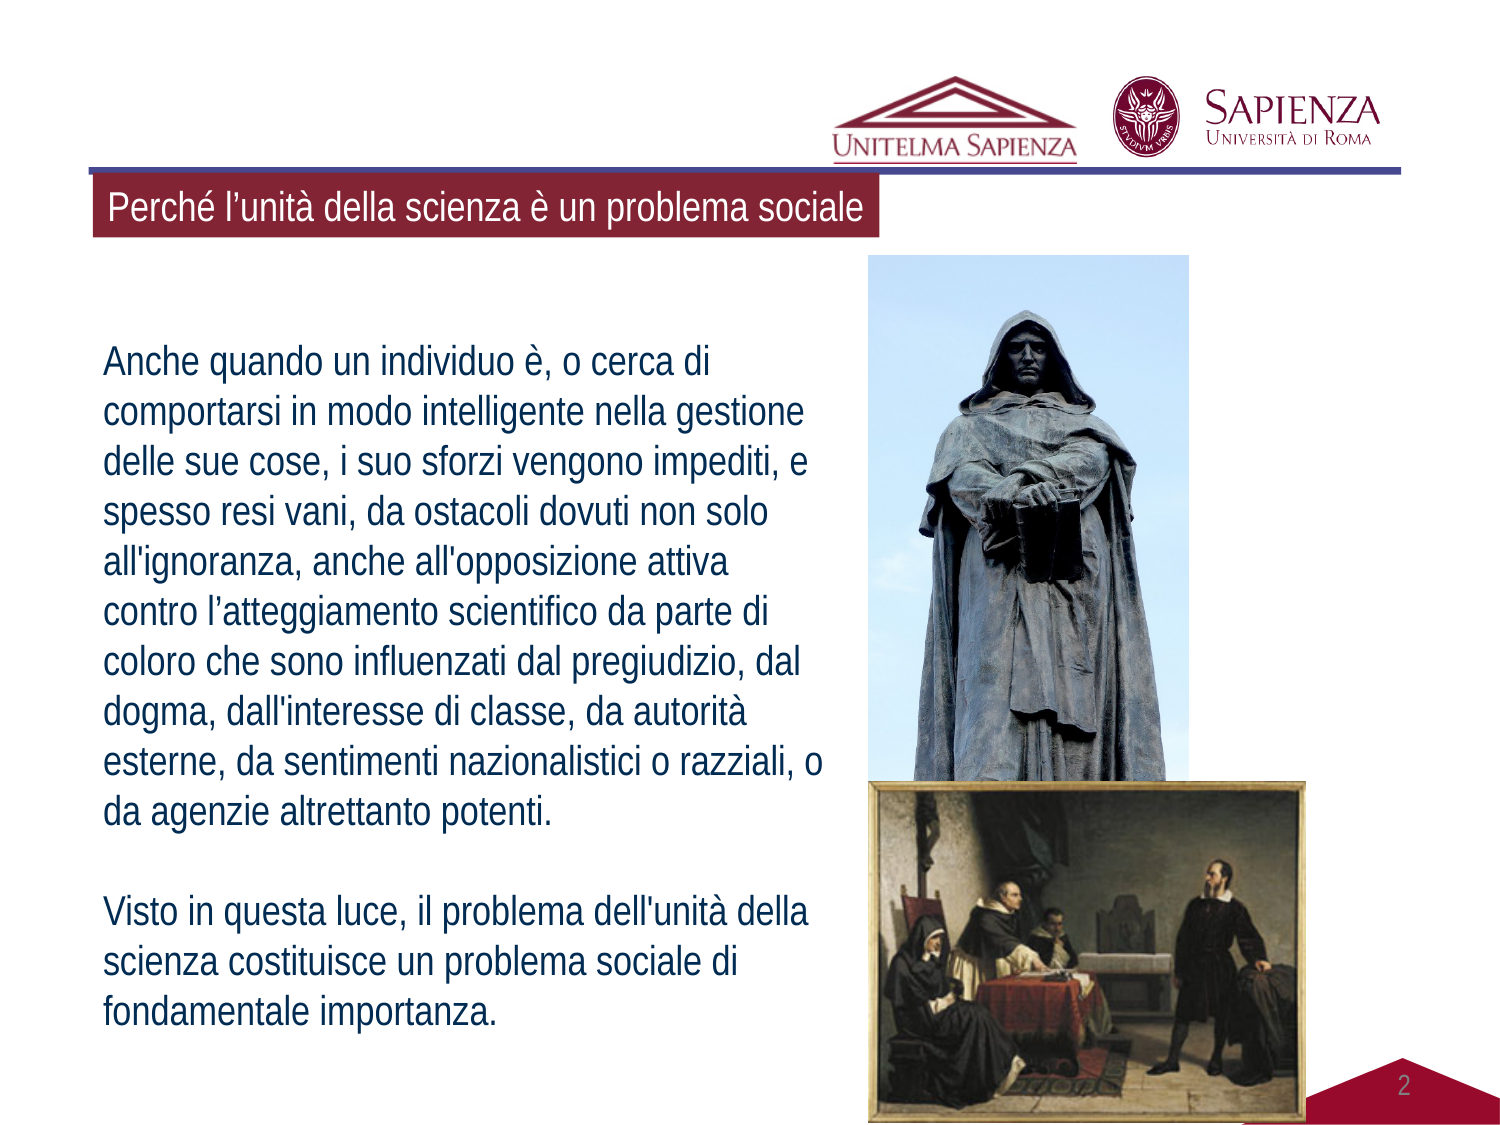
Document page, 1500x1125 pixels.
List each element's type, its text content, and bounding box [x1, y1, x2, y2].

text_box Anche quando un individuo è, o cerca di comportarsi in modo intelligente nella gestione delle sue cose, i suo sforzi vengono impediti, e spesso resi vani, da ostacoli dovuti non solo all'ignoranza, anche all'opposizione attiva contro l’atteggiamento scientifico da parte di coloro che sono influenzati dal pregiudizio, dal dogma, dall'interesse di classe, da autorità esterne, da sentimenti nazionalistici o razziali, o da agenzie altrettanto potenti. Visto in questa luce, il problema dell'unità della scienza costitui­sce un problema sociale di fondamentale importanza. [88, 326, 839, 1092]
picture [867, 255, 1500, 1125]
slide_number 2 [1397, 1082, 1498, 1118]
picture [832, 76, 1077, 164]
text_box Perché l’unità della scienza è un problema sociale [92, 172, 880, 238]
picture [1104, 66, 1414, 164]
